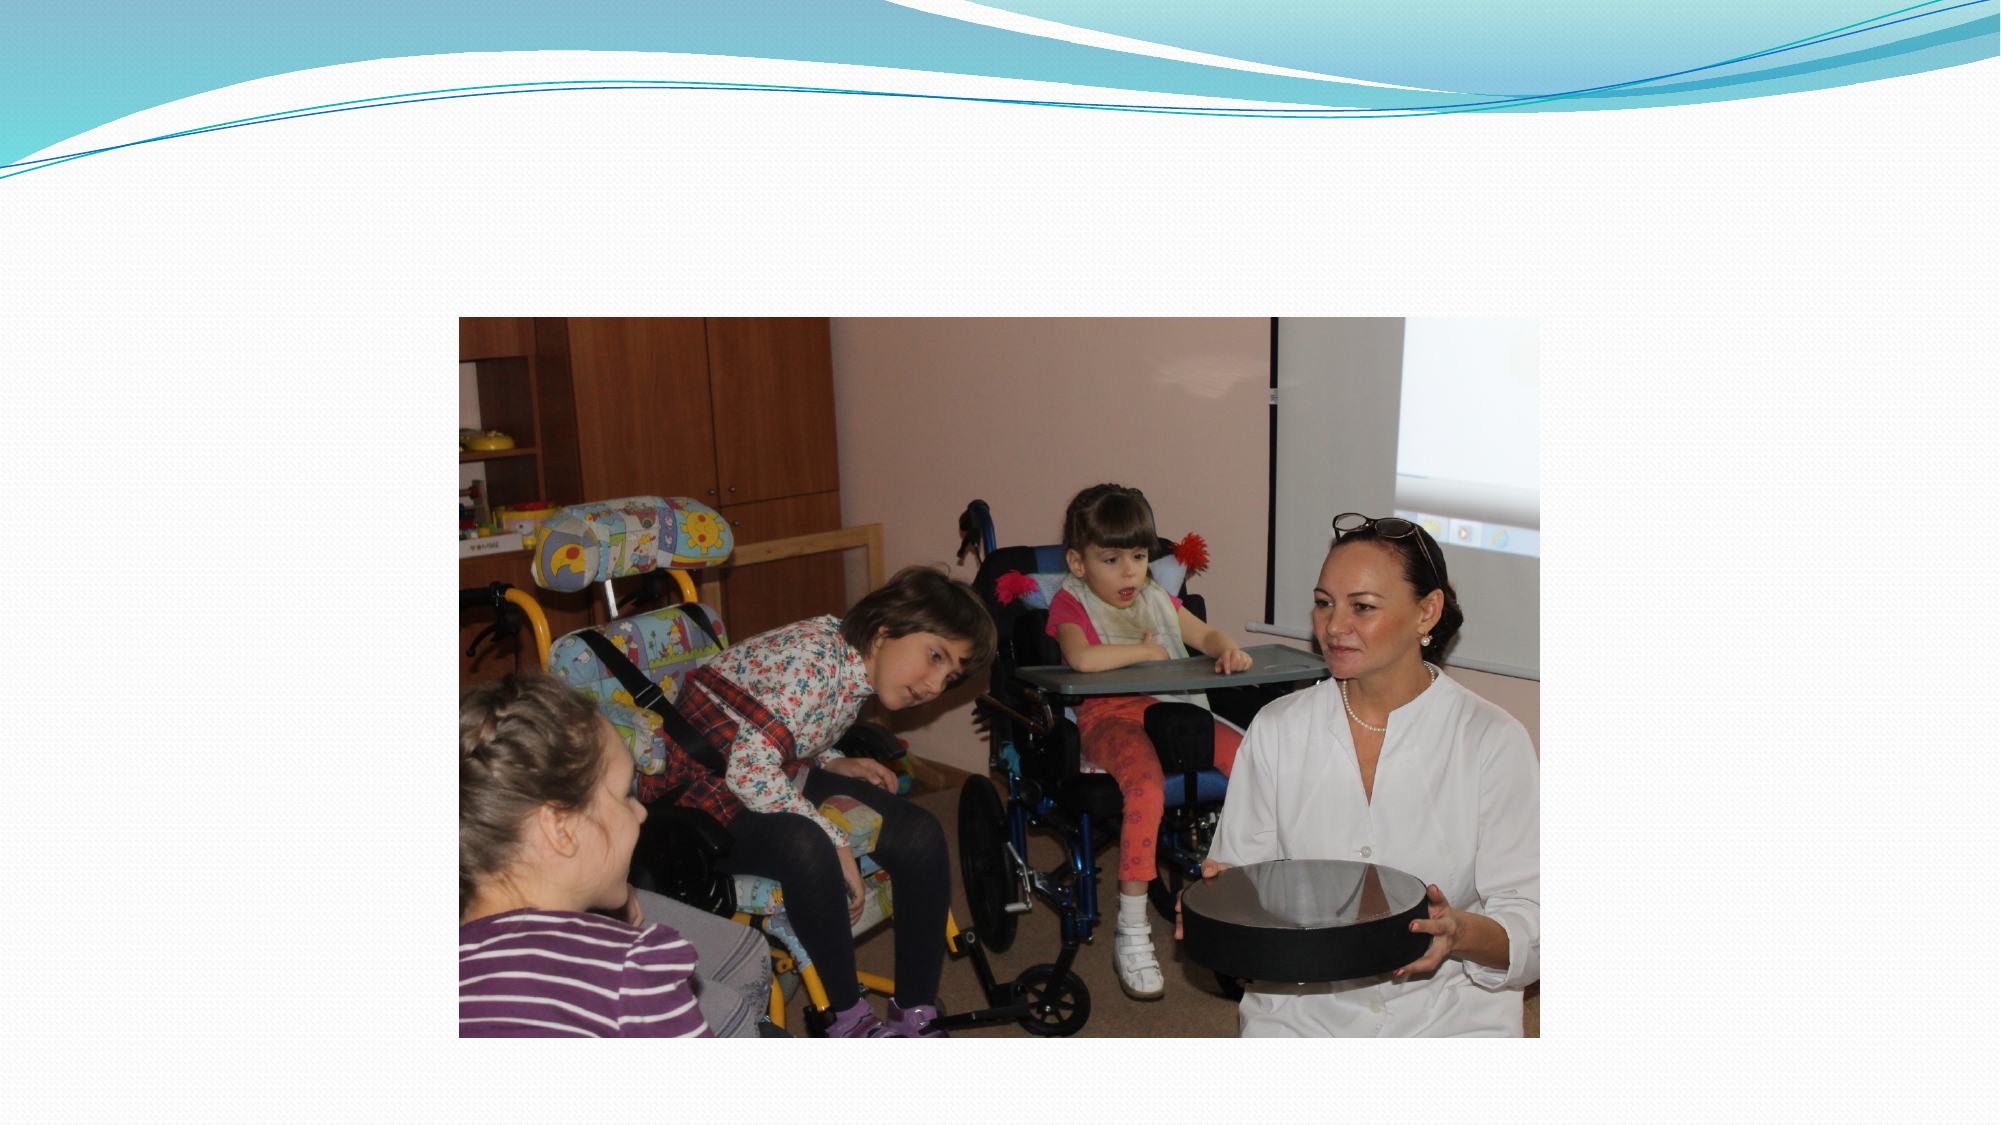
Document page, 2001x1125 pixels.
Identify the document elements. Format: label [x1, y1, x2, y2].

list [459, 317, 1541, 1038]
